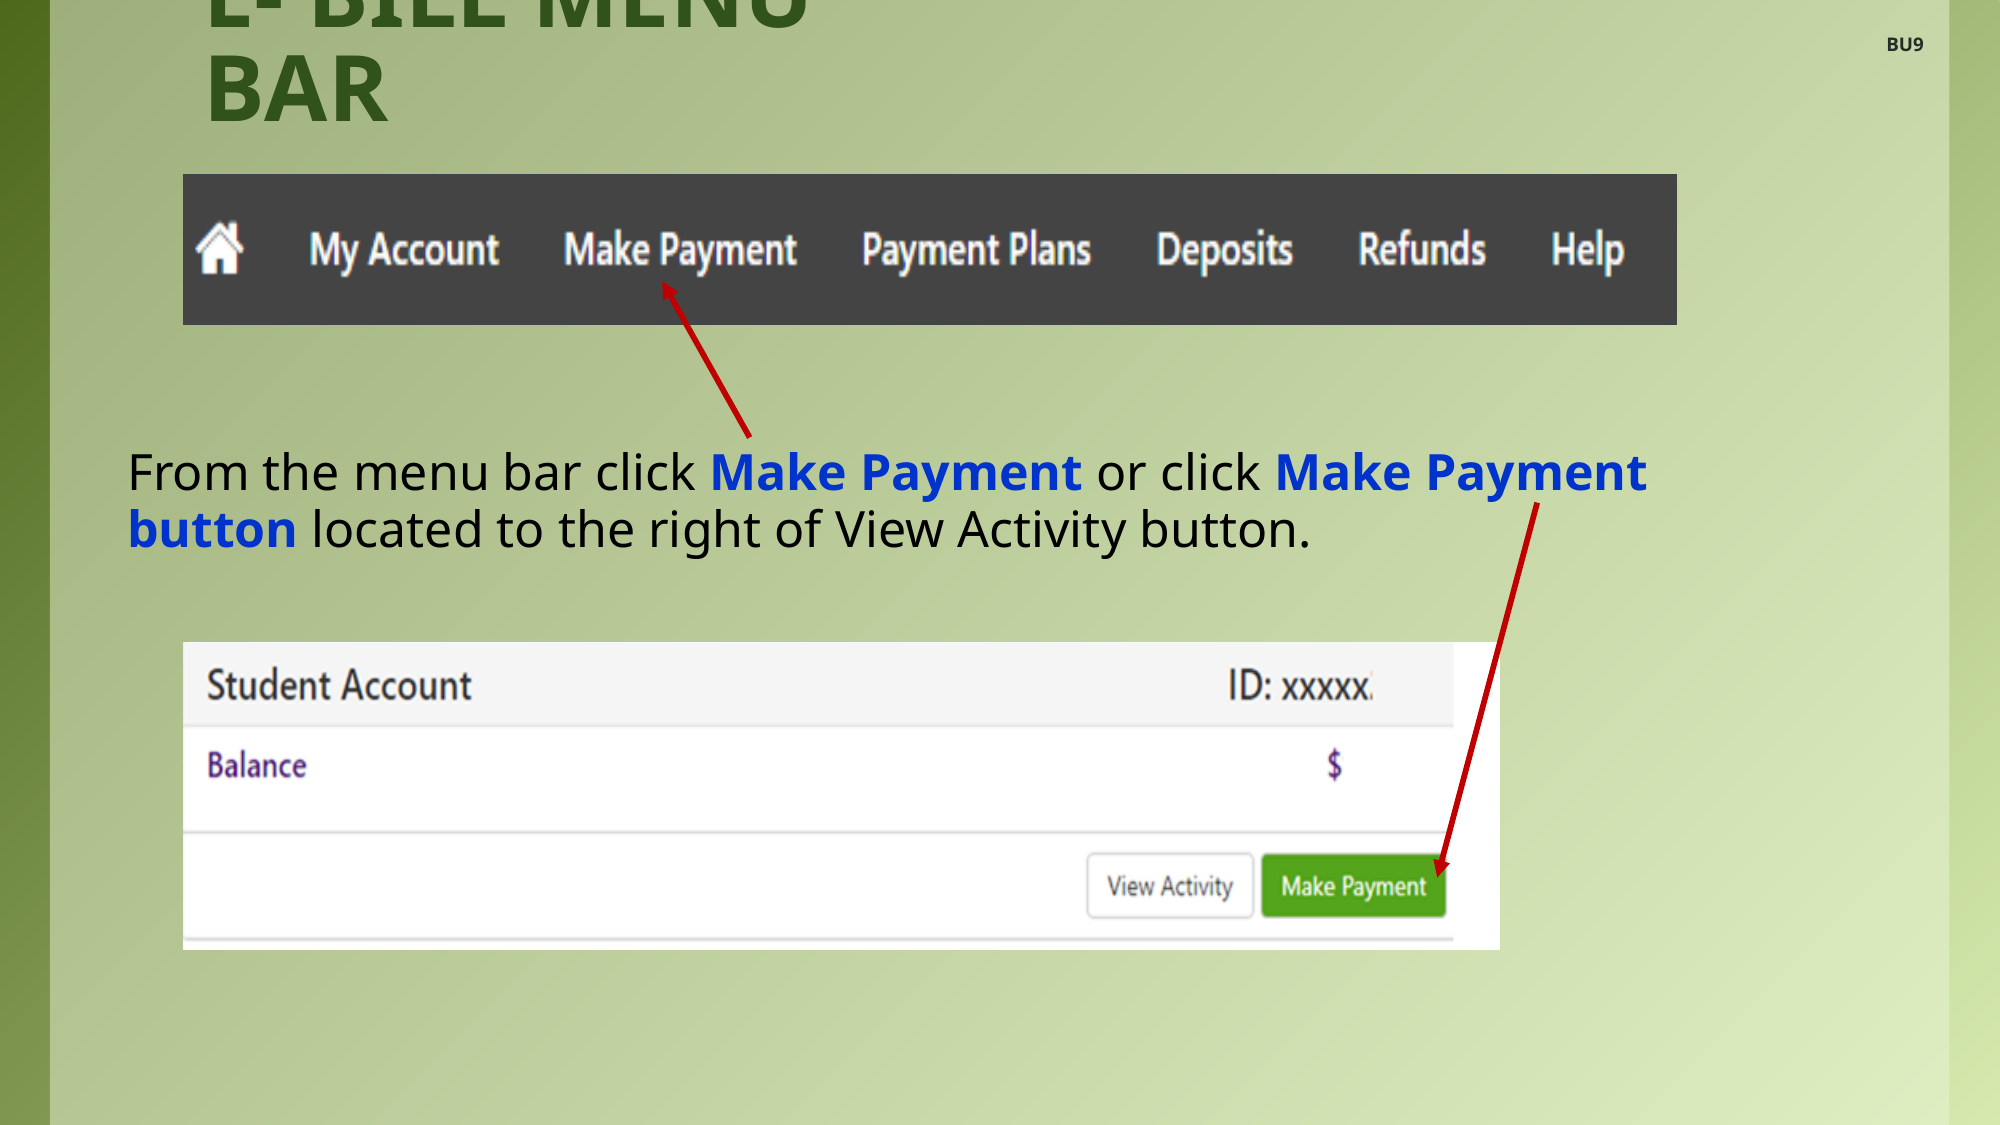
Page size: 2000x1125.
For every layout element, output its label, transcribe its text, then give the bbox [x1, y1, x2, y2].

slide_number BU9 [1862, 12, 1944, 66]
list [183, 174, 1677, 325]
text_box From the menu bar click Make Payment or click Make Payment button located to the right of View Activity button. [112, 437, 1713, 567]
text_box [1437, 502, 1538, 878]
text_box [662, 281, 750, 438]
title E- BILL MENU BAR [183, 12, 1038, 150]
picture [183, 642, 1500, 950]
